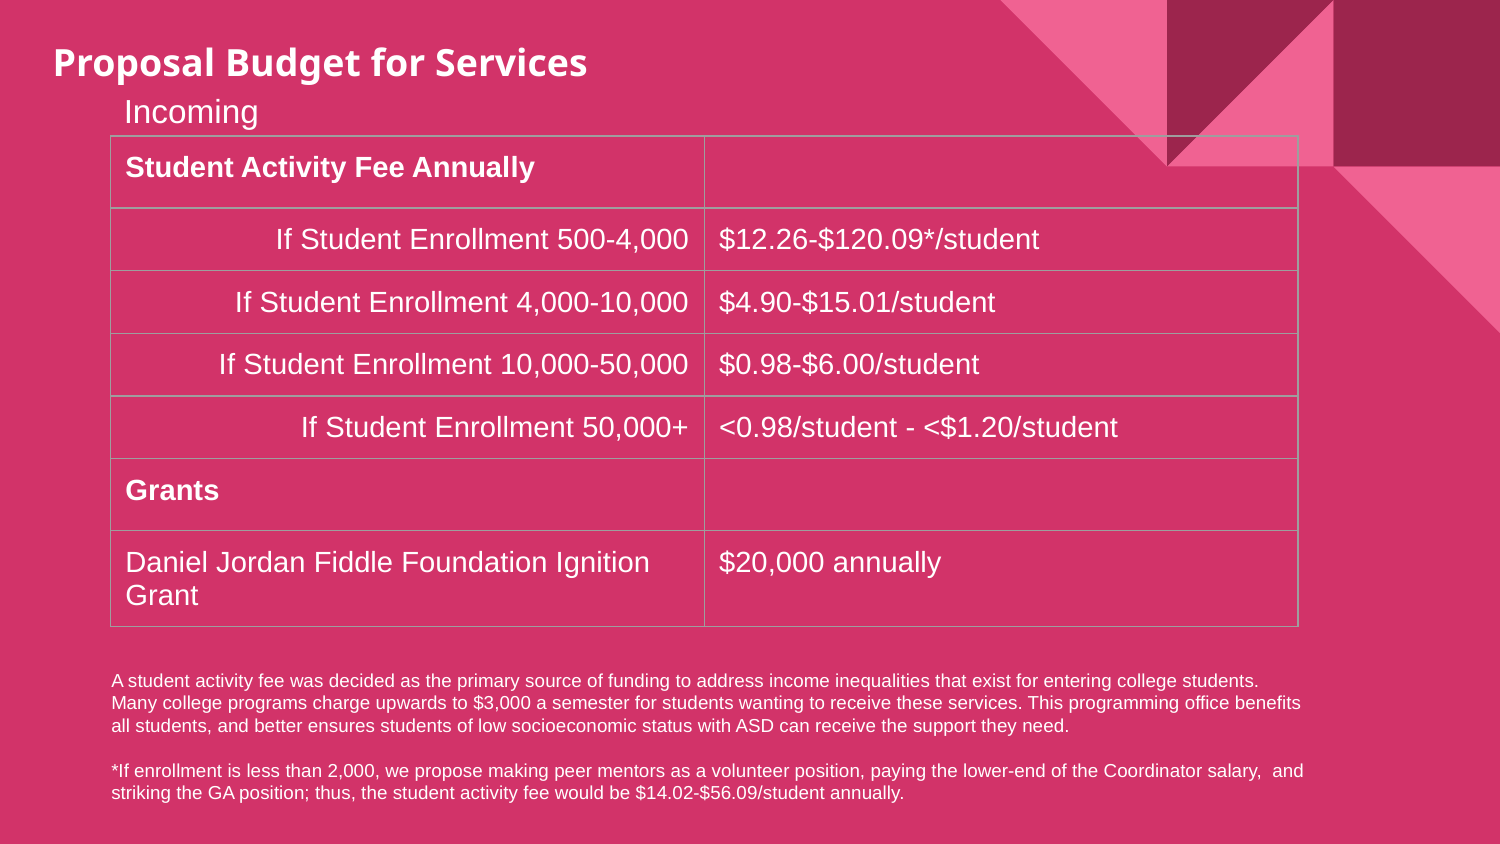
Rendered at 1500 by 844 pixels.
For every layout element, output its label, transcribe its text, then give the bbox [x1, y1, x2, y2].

table_cell If Student Enrollment 500-4,000 [111, 209, 704, 270]
table_header Student Activity Fee Annually [111, 137, 704, 207]
table_cell $20,000 annually [705, 531, 1297, 626]
table_header [705, 137, 1297, 207]
table_cell If Student Enrollment 10,000-50,000 [111, 334, 704, 395]
table_cell [705, 459, 1297, 530]
table_cell If Student Enrollment 50,000+ [111, 397, 704, 458]
text_box A student activity fee was decided as the primary source of funding to address income inequalities that exist for entering college students. Many college programs charge upwards to $3,000 a semester for students wanting to receive these services. This programming office benefits all students, and better ensures students of low socioeconomic status with ASD can receive the support they need. *If enrollment is less than 2,000, we propose making peer mentors as a volunteer position, paying the lower-end of the Coordinator salary, and striking the GA position; thus, the student activity fee would be $14.02-$56.09/student annually. [96, 653, 1321, 777]
table_cell $0.98-$6.00/student [705, 334, 1297, 395]
text_box Incoming [108, 74, 566, 111]
table_cell If Student Enrollment 4,000-10,000 [111, 271, 704, 333]
table_cell Daniel Jordan Fiddle Foundation Ignition Grant [111, 531, 704, 626]
title Proposal Budget for Services [37, 0, 1065, 124]
table_cell Grants [111, 459, 704, 530]
table_cell <0.98/student - <$1.20/student [705, 397, 1297, 458]
table_cell $4.90-$15.01/student [705, 271, 1297, 333]
table_cell $12.26-$120.09*/student [705, 209, 1297, 270]
